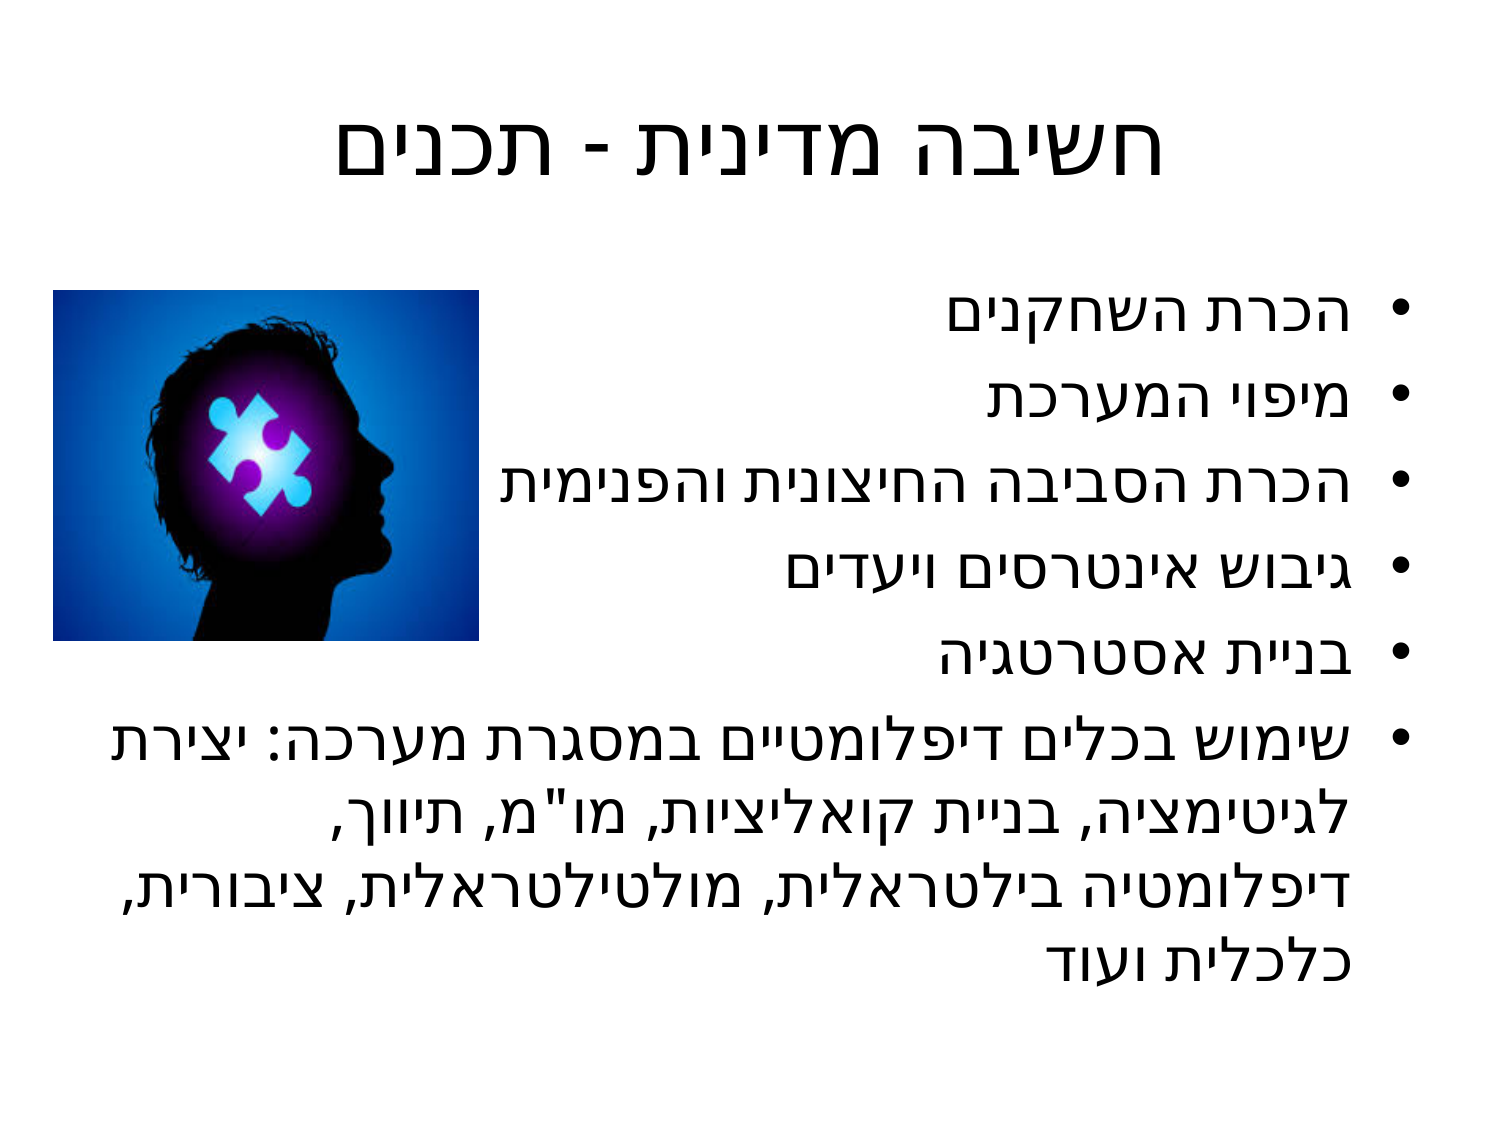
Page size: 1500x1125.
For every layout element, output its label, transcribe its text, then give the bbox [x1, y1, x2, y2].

list הכרת השחקנים מיפוי המערכת הכרת הסביבה החיצונית והפנימית גיבוש אינטרסים ויעדים בניית אסטרטגיה שימוש בכלים דיפלומטיים במסגרת מערכה: יצירת לגיטימציה, בניית קואליציות, מו"מ, תיווך, דיפלומטיה בילטראלית, מולטילטראלית, ציבורית, כלכלית ועוד [75, 262, 1425, 1005]
picture [52, 290, 479, 641]
title חשיבה מדינית - תכנים [75, 45, 1425, 233]
